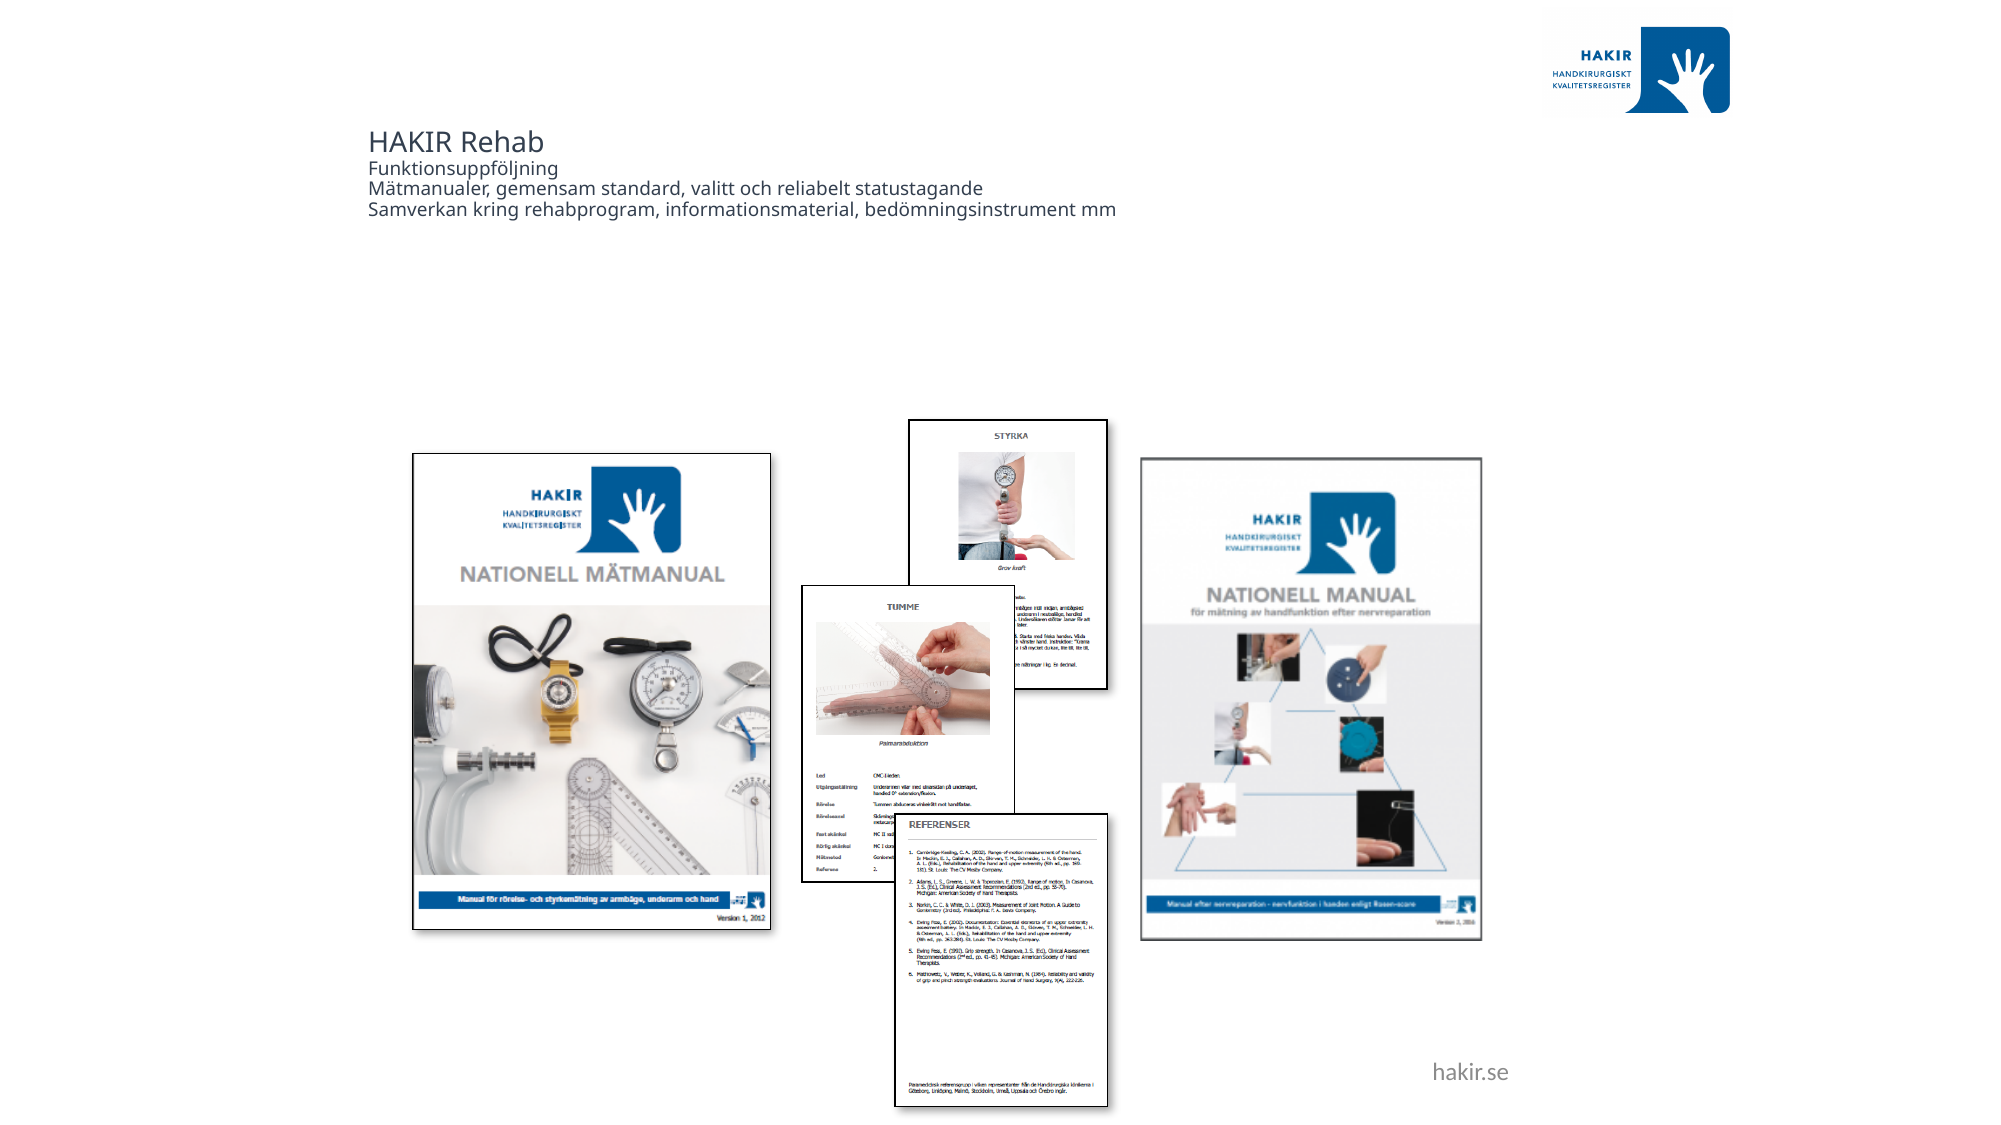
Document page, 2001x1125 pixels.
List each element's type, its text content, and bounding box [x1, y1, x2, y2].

footer hakir.se [1318, 1045, 1623, 1094]
title HAKIR Rehab Funktionsuppföljning Mätmanualer, gemensam standard, valitt och reliabelt statustagande Samverkan kring rehabprogram, informationsmaterial, bedömningsinstrument mm [353, 90, 1647, 229]
picture [1139, 456, 1484, 941]
picture [1542, 7, 1733, 118]
picture [802, 420, 1107, 1106]
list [413, 454, 770, 929]
